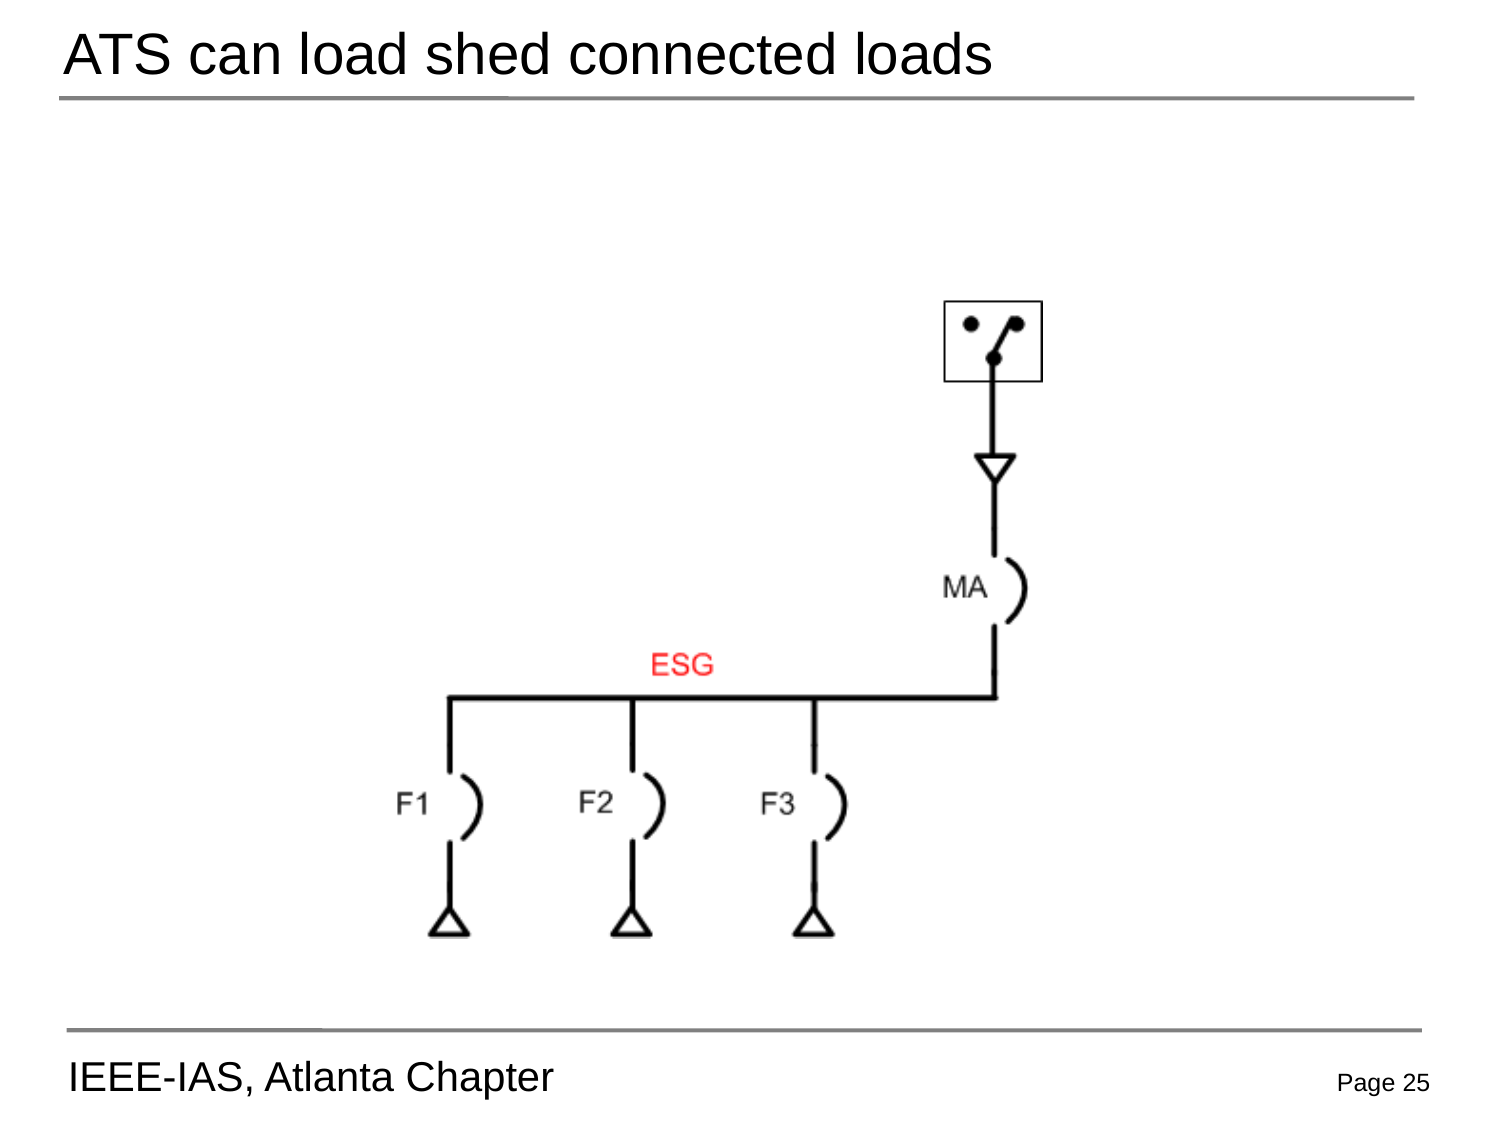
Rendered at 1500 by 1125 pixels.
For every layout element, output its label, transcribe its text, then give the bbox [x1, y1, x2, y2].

title ATS can load shed connected loads [48, 7, 1324, 95]
picture [395, 299, 1043, 939]
